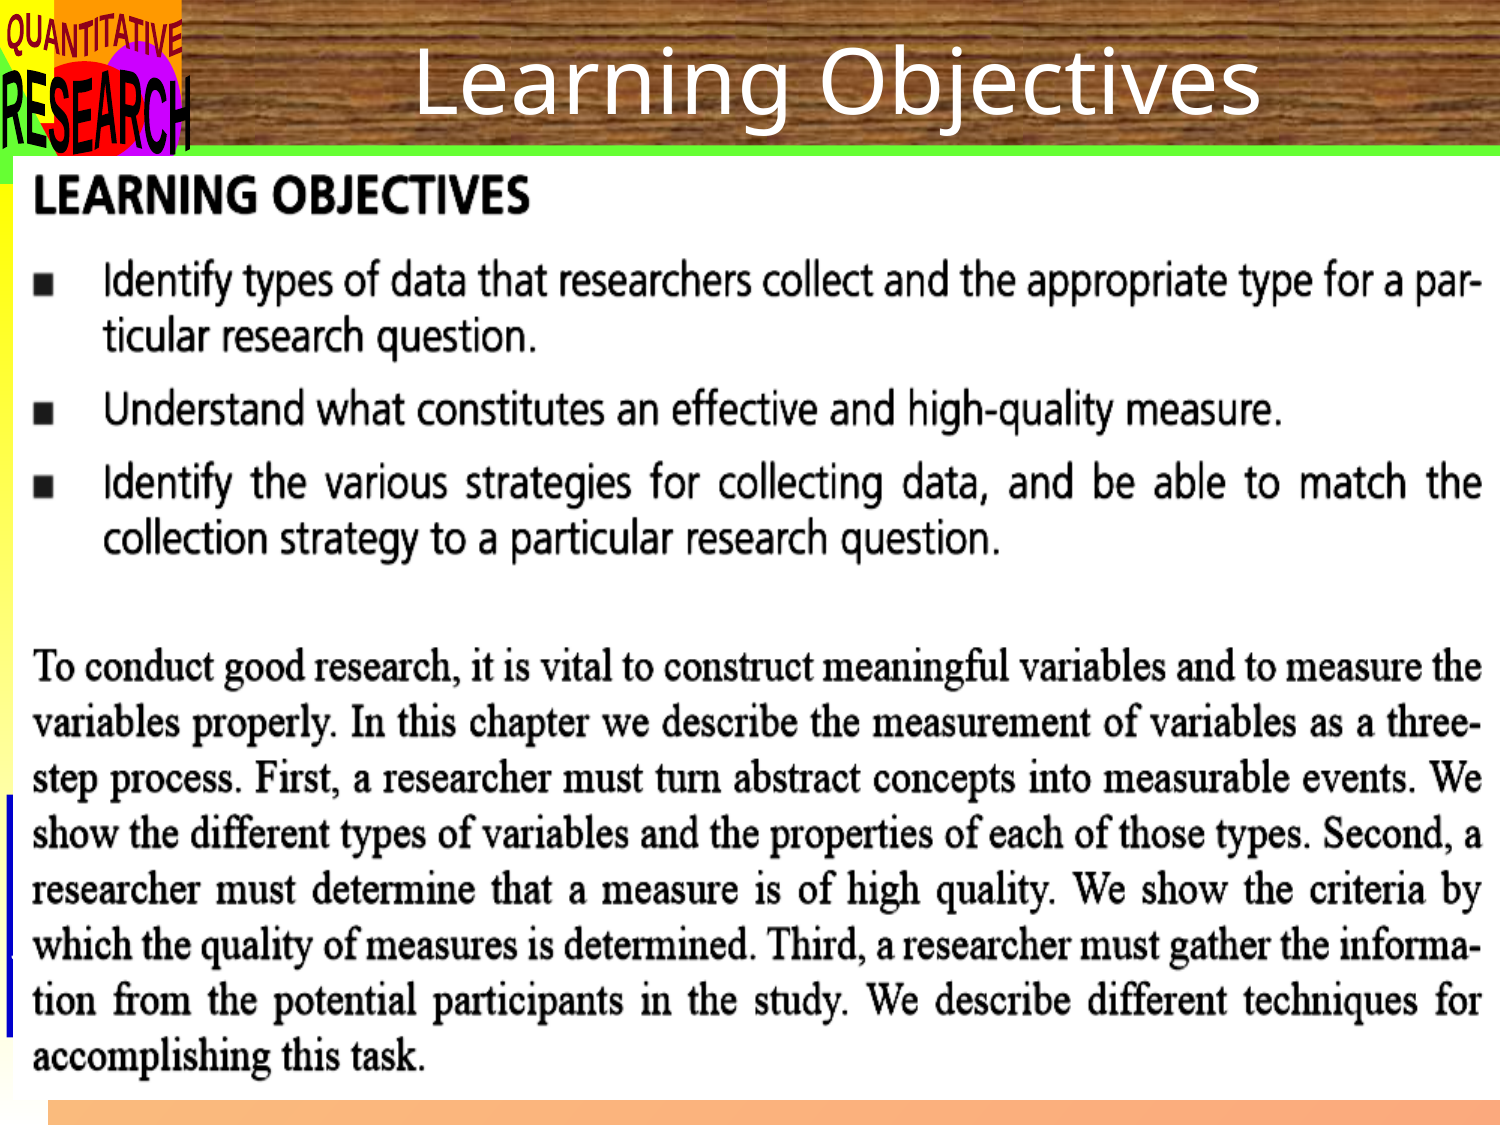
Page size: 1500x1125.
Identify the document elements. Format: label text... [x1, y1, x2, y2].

title Learning Objectives [189, 18, 1487, 138]
picture [178, 121, 185, 145]
picture [13, 156, 1500, 1101]
footer 2 [0, 124, 96, 228]
picture [182, 0, 1500, 145]
